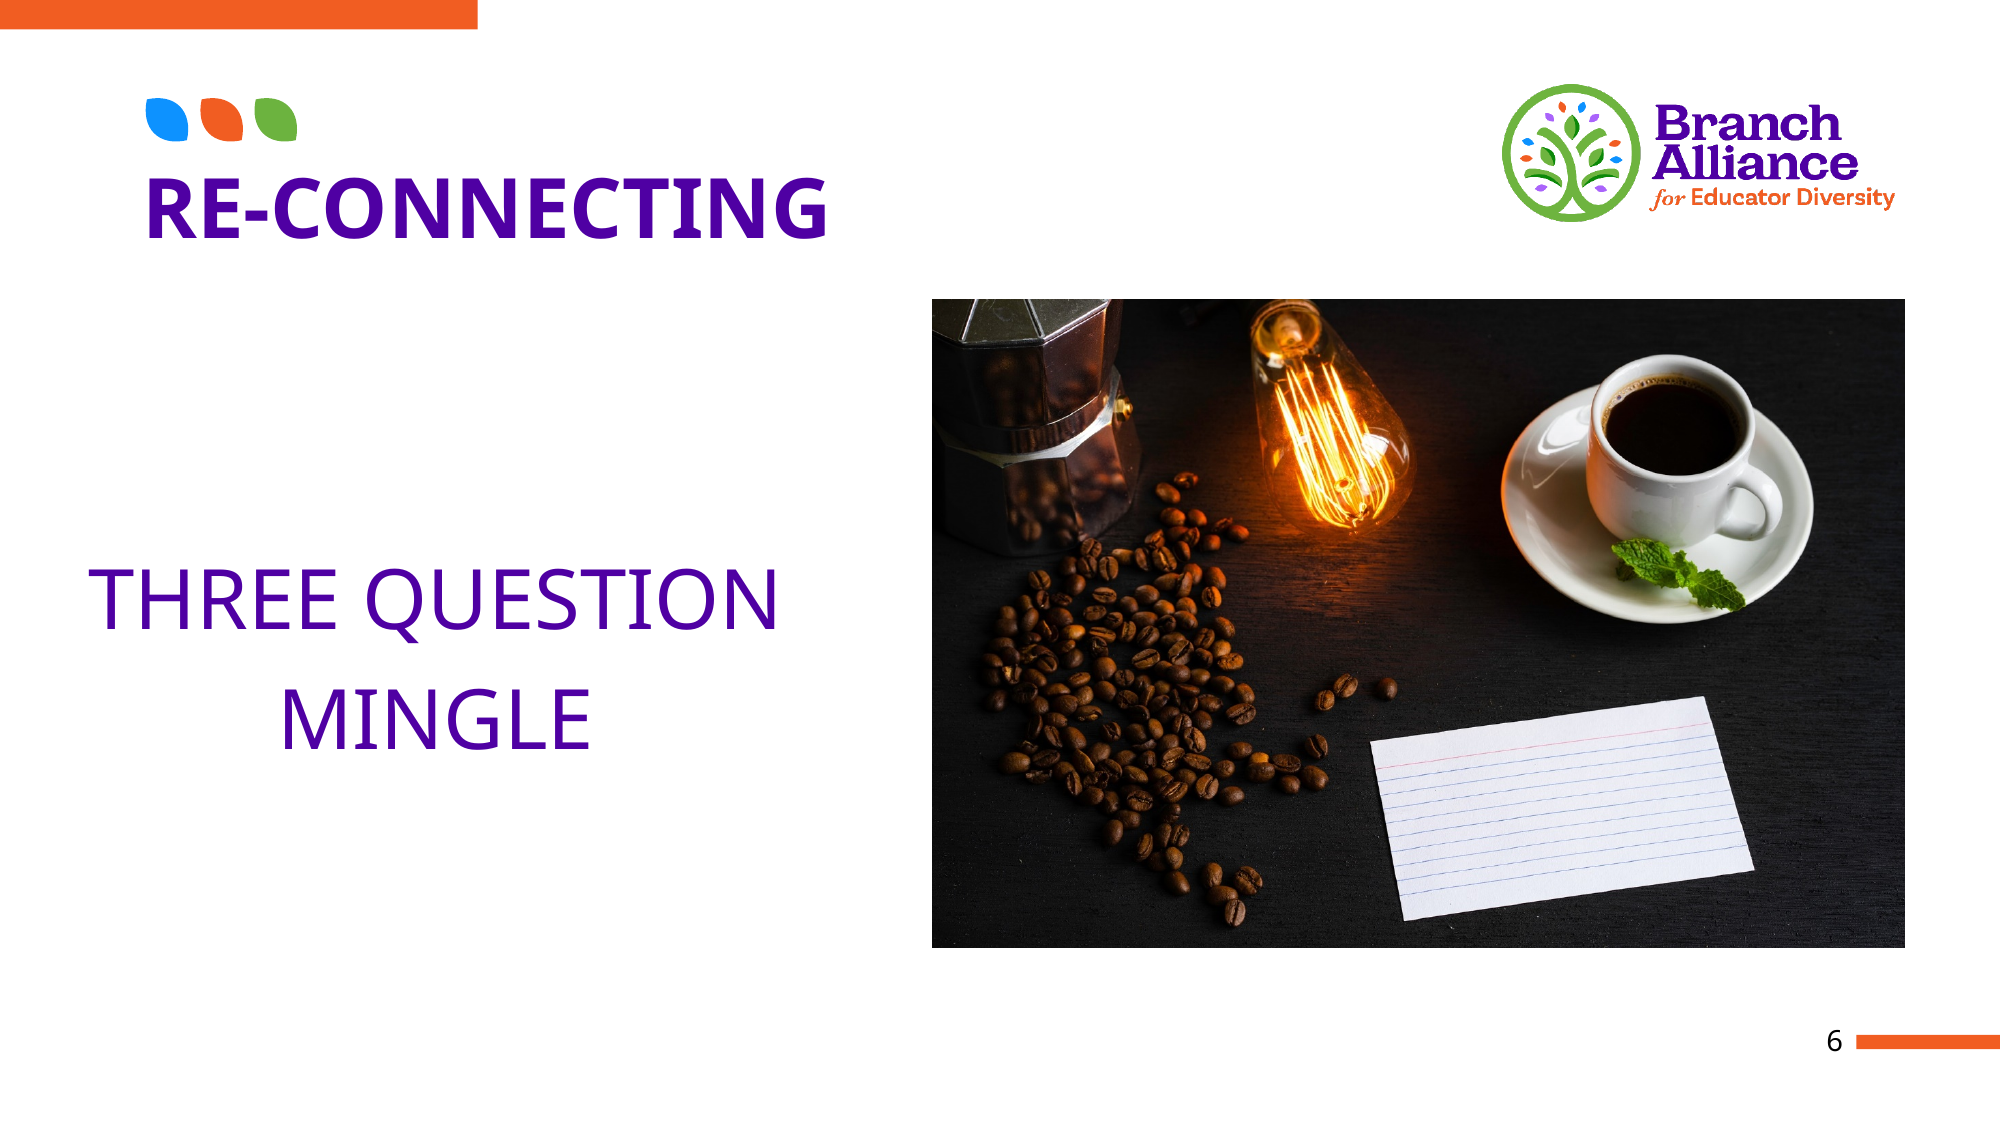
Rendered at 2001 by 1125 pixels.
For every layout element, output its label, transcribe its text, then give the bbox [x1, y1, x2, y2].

list THREE QUESTION MINGLE [0, 518, 1713, 984]
title RE-CONNECTING [127, 158, 1841, 264]
picture [931, 299, 1905, 948]
picture [1502, 84, 1895, 222]
